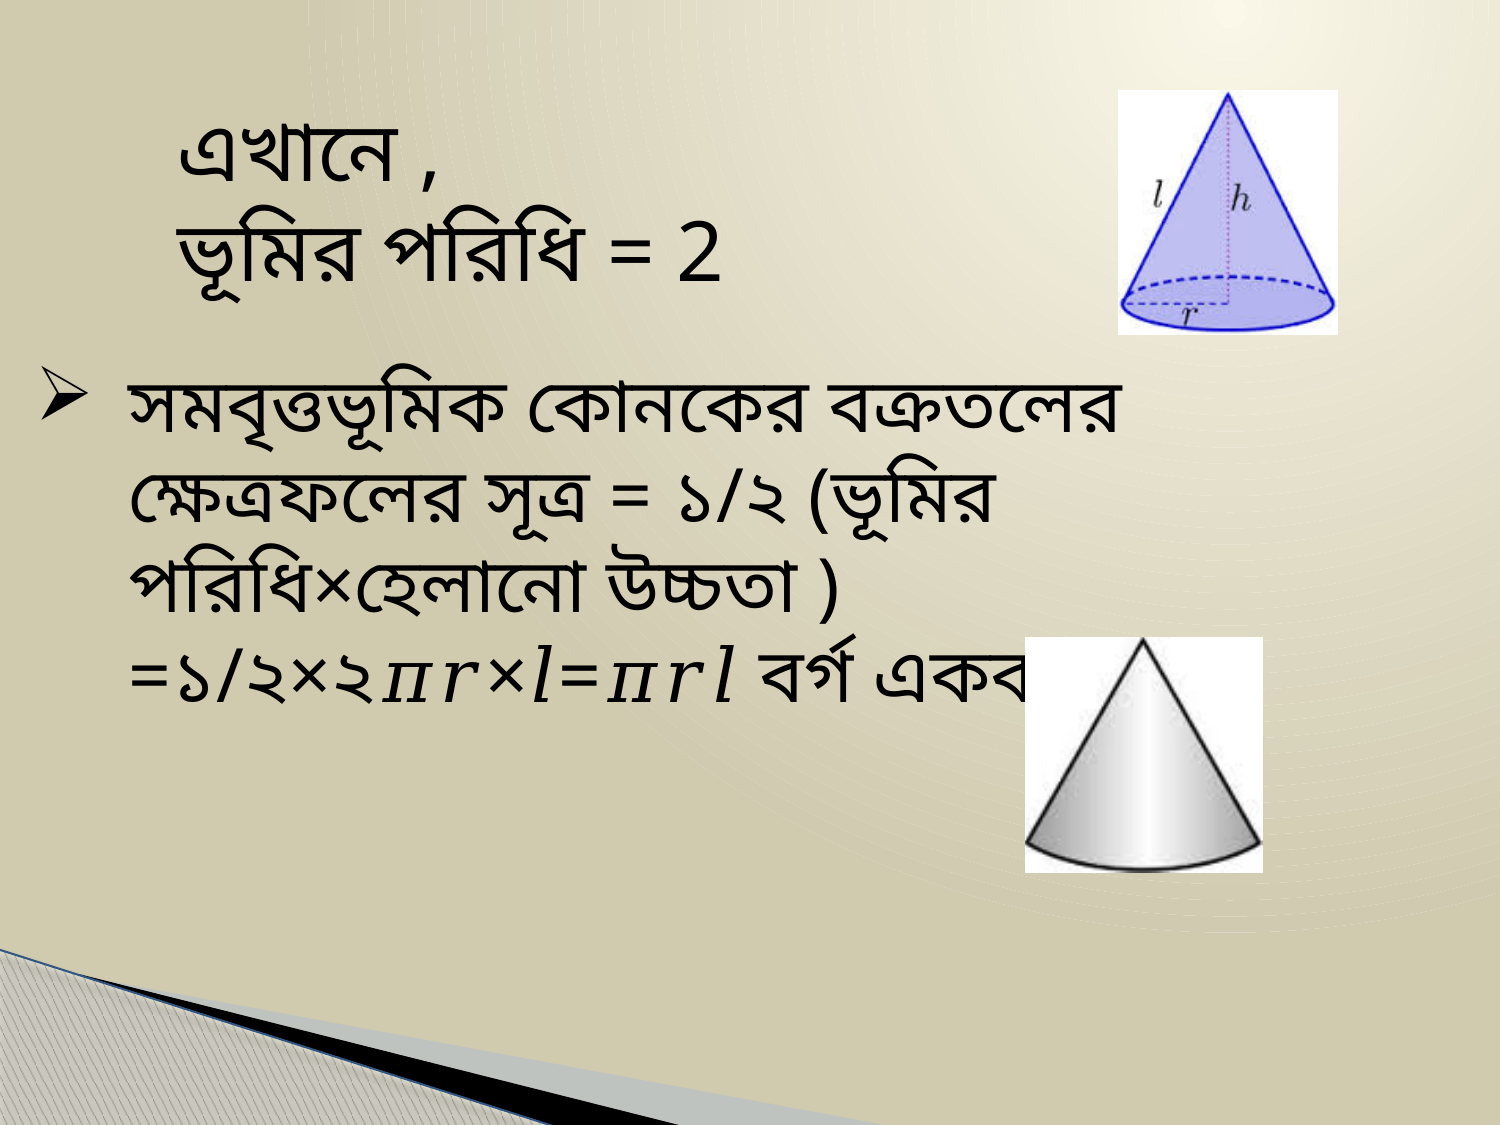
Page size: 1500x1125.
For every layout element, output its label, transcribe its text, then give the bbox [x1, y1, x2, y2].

text_box সমবৃত্তভূমিক কোনকের বক্রতলের ক্ষেত্রফলের সূত্র = ১/২ (ভূমির পরিধি×হেলানো উচ্চতা ) =১/২×২𝜋𝑟×𝑙=𝜋𝑟𝑙 বর্গ একক। [20, 349, 1213, 725]
picture [1024, 637, 1263, 874]
picture [1118, 90, 1338, 335]
